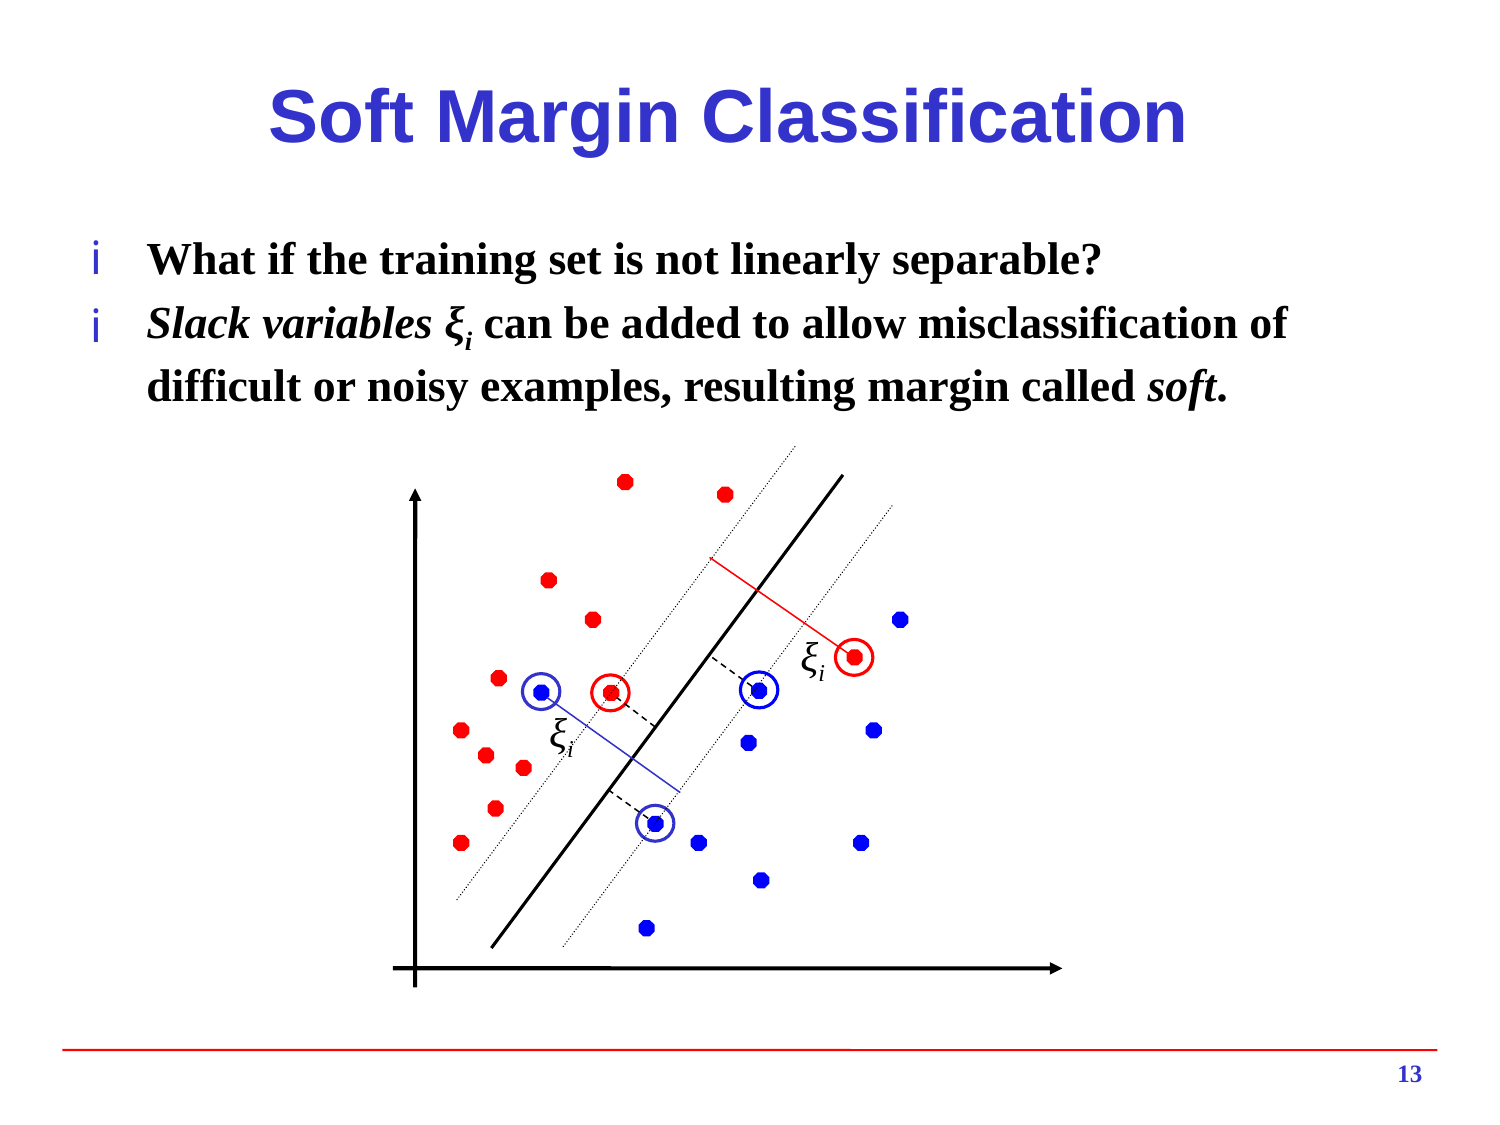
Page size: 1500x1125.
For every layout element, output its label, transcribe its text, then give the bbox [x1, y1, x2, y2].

text_box [740, 671, 778, 708]
list What if the training set is not linearly separable? Slack variables ξi can be added to allow misclassification of difficult or noisy examples, resulting margin called soft. [74, 221, 1426, 1047]
text_box [639, 920, 654, 936]
text_box [691, 835, 707, 851]
text_box [741, 735, 756, 751]
title Soft Margin Classification [74, 62, 1426, 163]
text_box [541, 573, 557, 588]
text_box [478, 748, 494, 763]
slide_number 13 [1124, 1049, 1438, 1101]
text_box [585, 612, 601, 627]
text_box [591, 674, 630, 698]
text_box [516, 760, 531, 776]
text_box [491, 670, 506, 686]
text_box [717, 487, 733, 502]
text_box [853, 835, 869, 851]
text_box ξi [785, 622, 902, 694]
text_box [453, 835, 469, 851]
text_box [892, 612, 908, 627]
text_box [617, 474, 633, 490]
text_box [835, 639, 873, 676]
text_box [753, 873, 769, 888]
text_box [866, 723, 881, 738]
text_box [522, 673, 560, 710]
text_box ξi [534, 698, 650, 770]
text_box [488, 801, 503, 816]
text_box [453, 723, 469, 738]
text_box [408, 488, 422, 968]
text_box [636, 805, 674, 842]
text_box [392, 962, 1063, 975]
